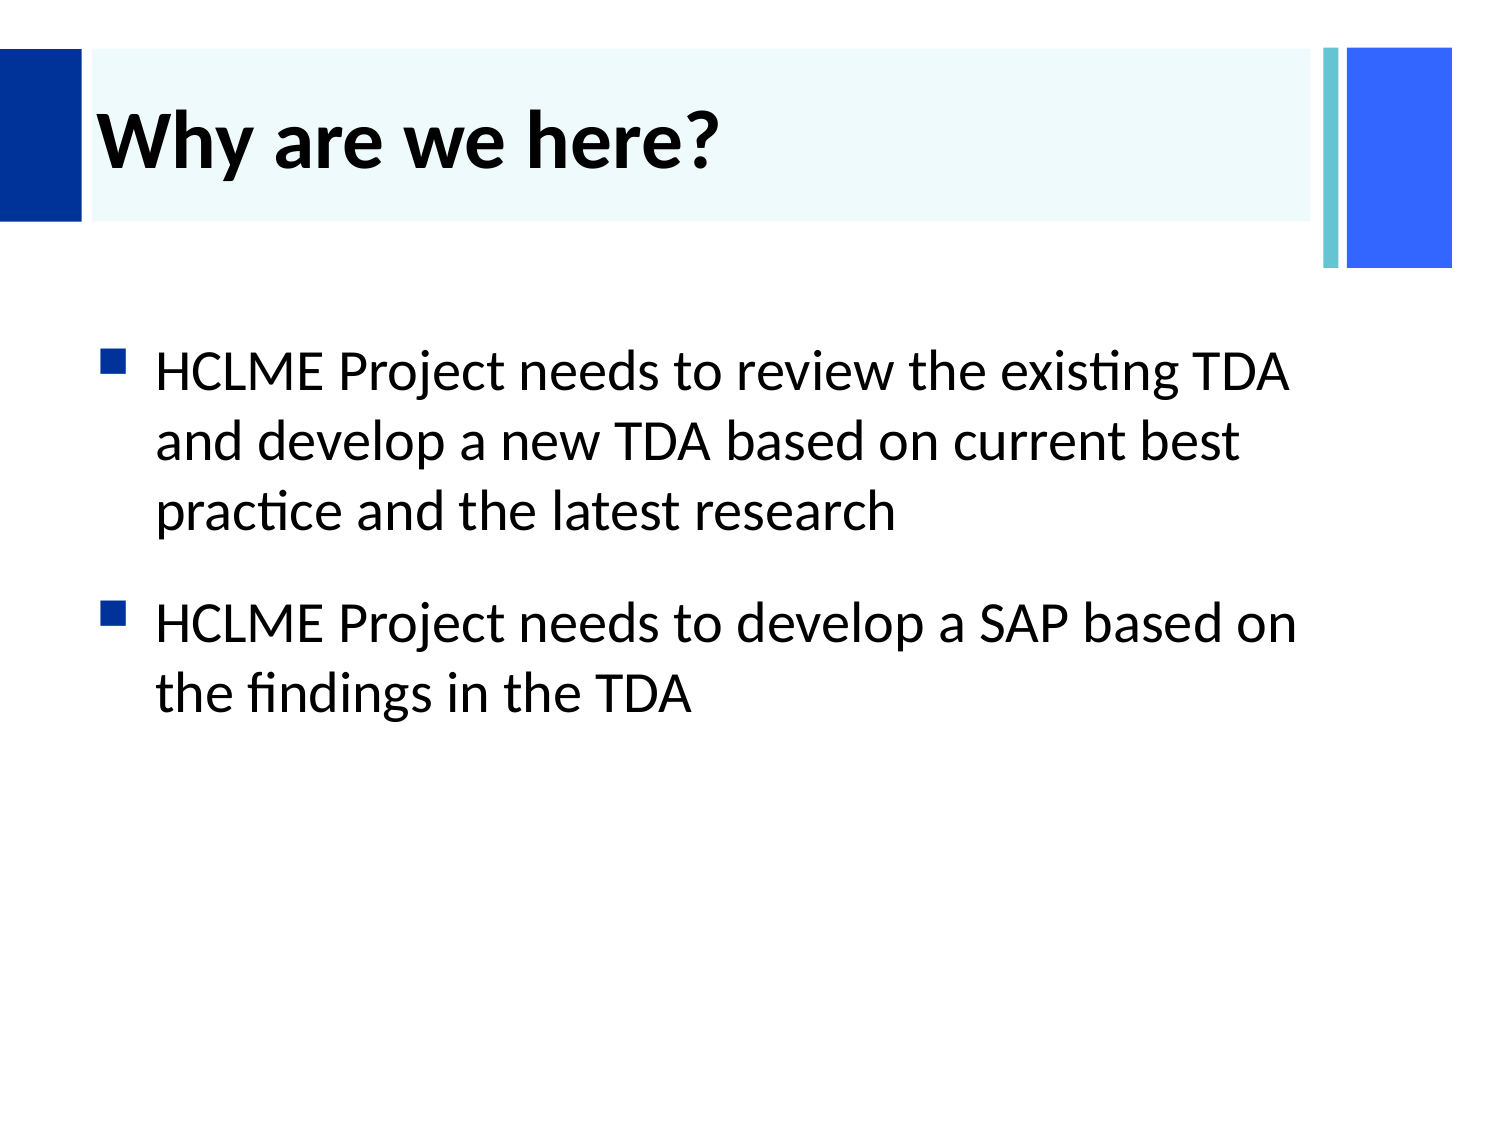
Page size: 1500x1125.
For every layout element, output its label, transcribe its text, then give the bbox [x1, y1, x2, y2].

list HCLME Project needs to review the existing TDA and develop a new TDA based on current best practice and the latest research HCLME Project needs to develop a SAP based on the findings in the TDA [81, 324, 1322, 1005]
title Why are we here? [81, 51, 1322, 220]
